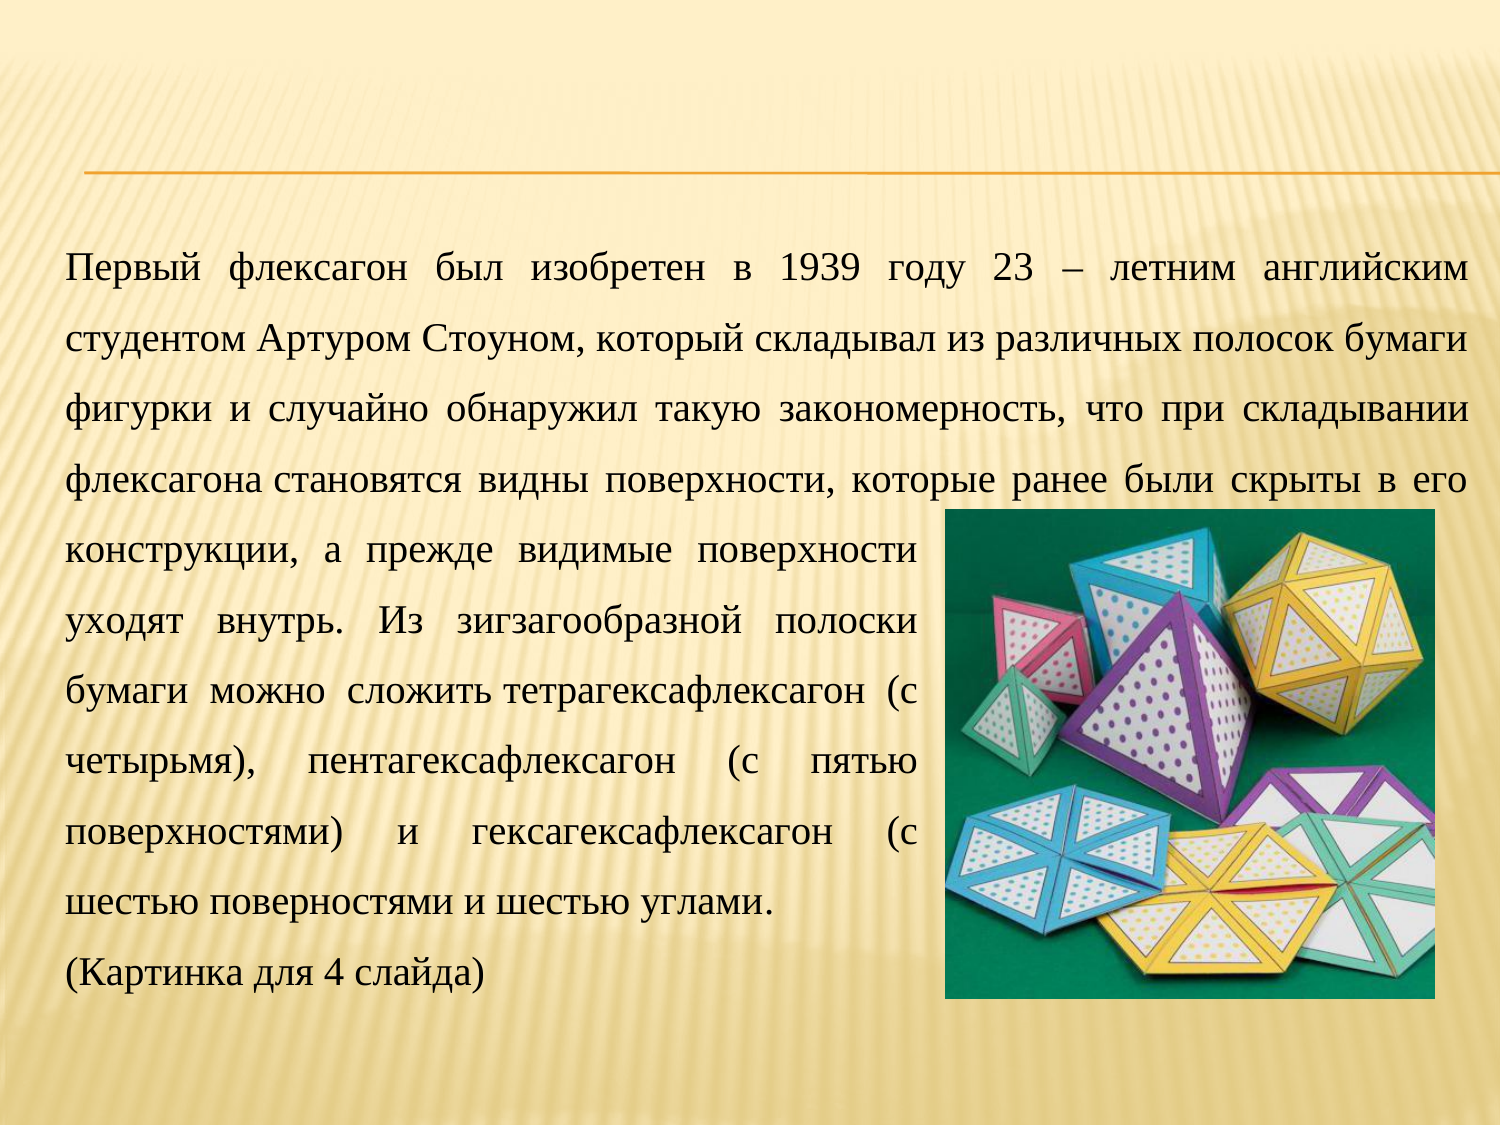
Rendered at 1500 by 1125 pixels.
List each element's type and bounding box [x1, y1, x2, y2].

list [64, 243, 1471, 1019]
